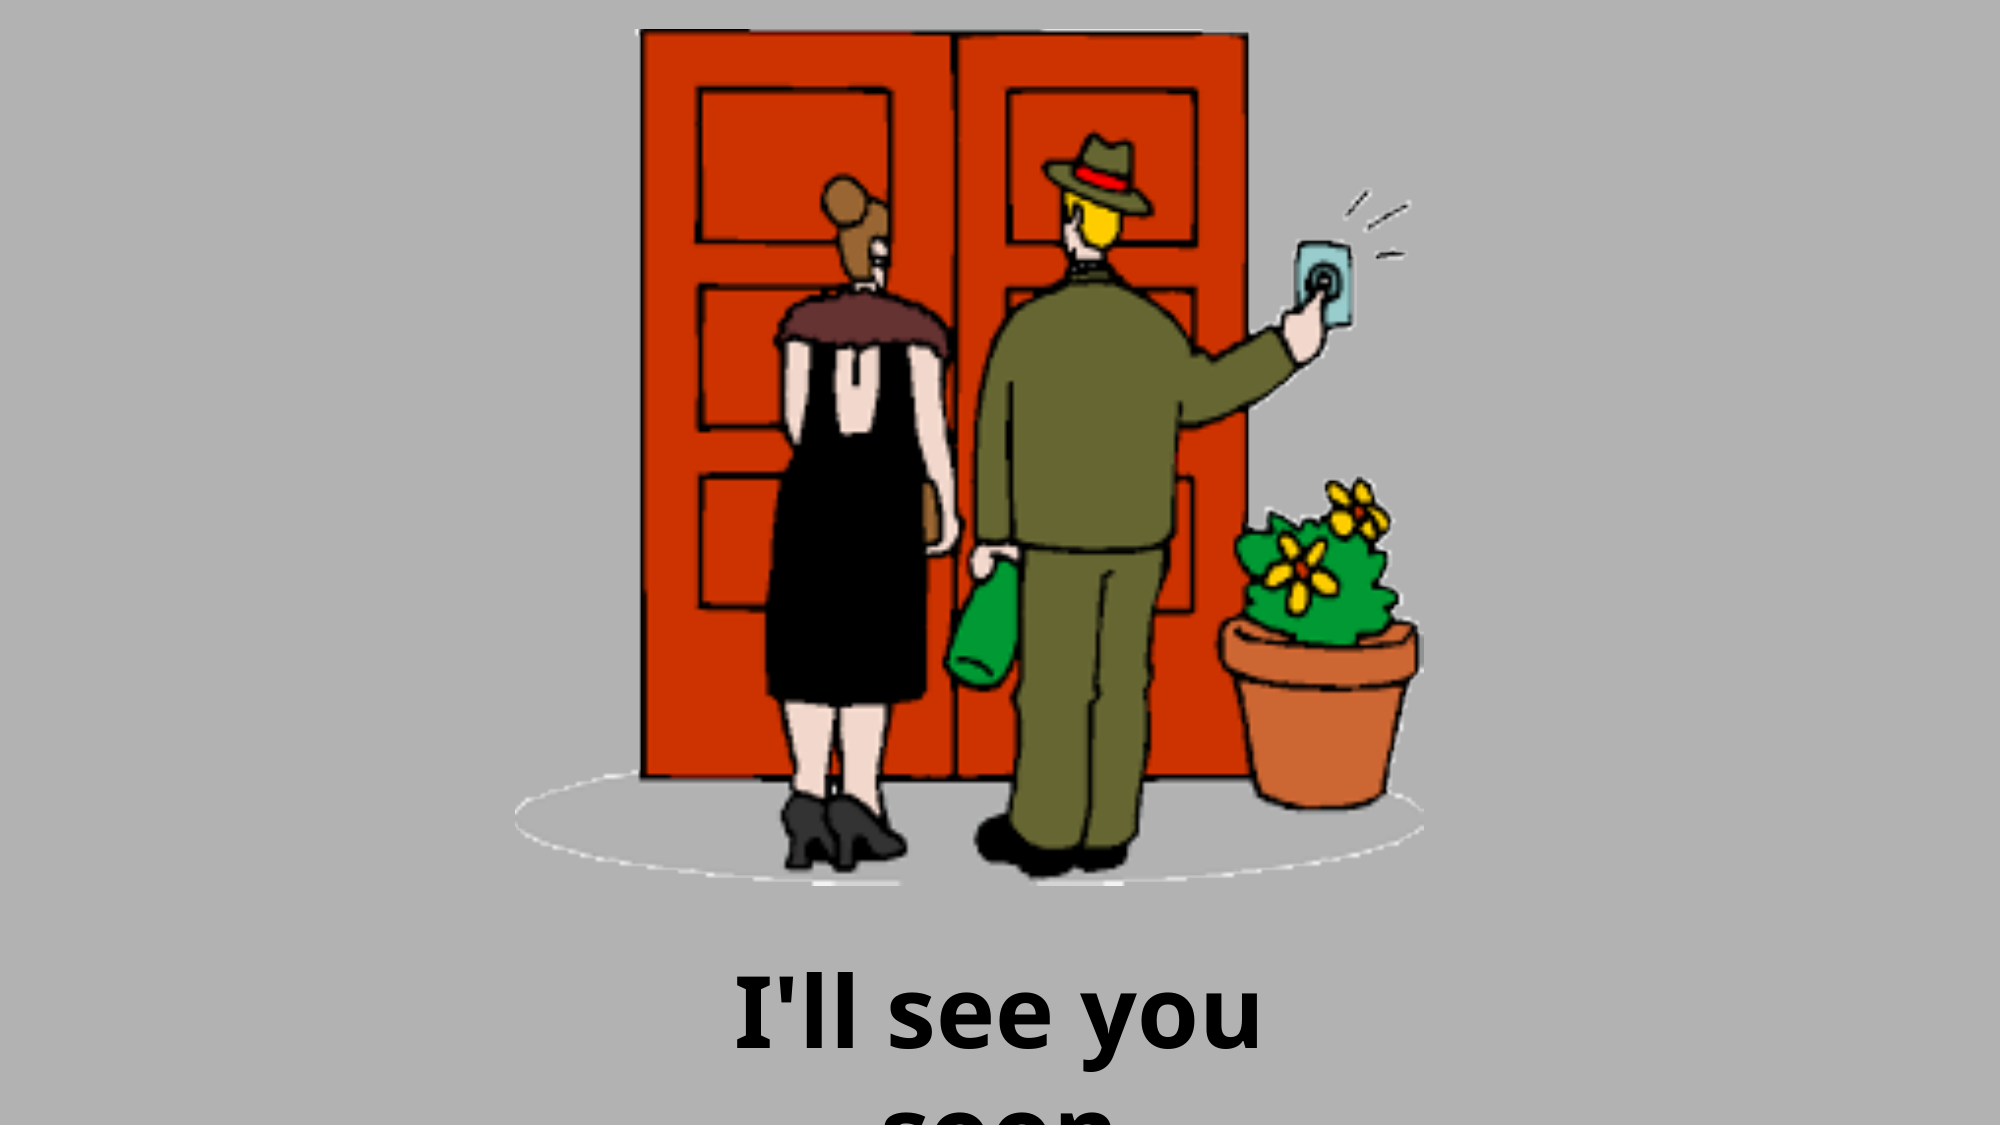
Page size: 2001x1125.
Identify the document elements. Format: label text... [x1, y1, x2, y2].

picture [515, 29, 1424, 886]
text_box I'll see you soon [589, 941, 1411, 1125]
